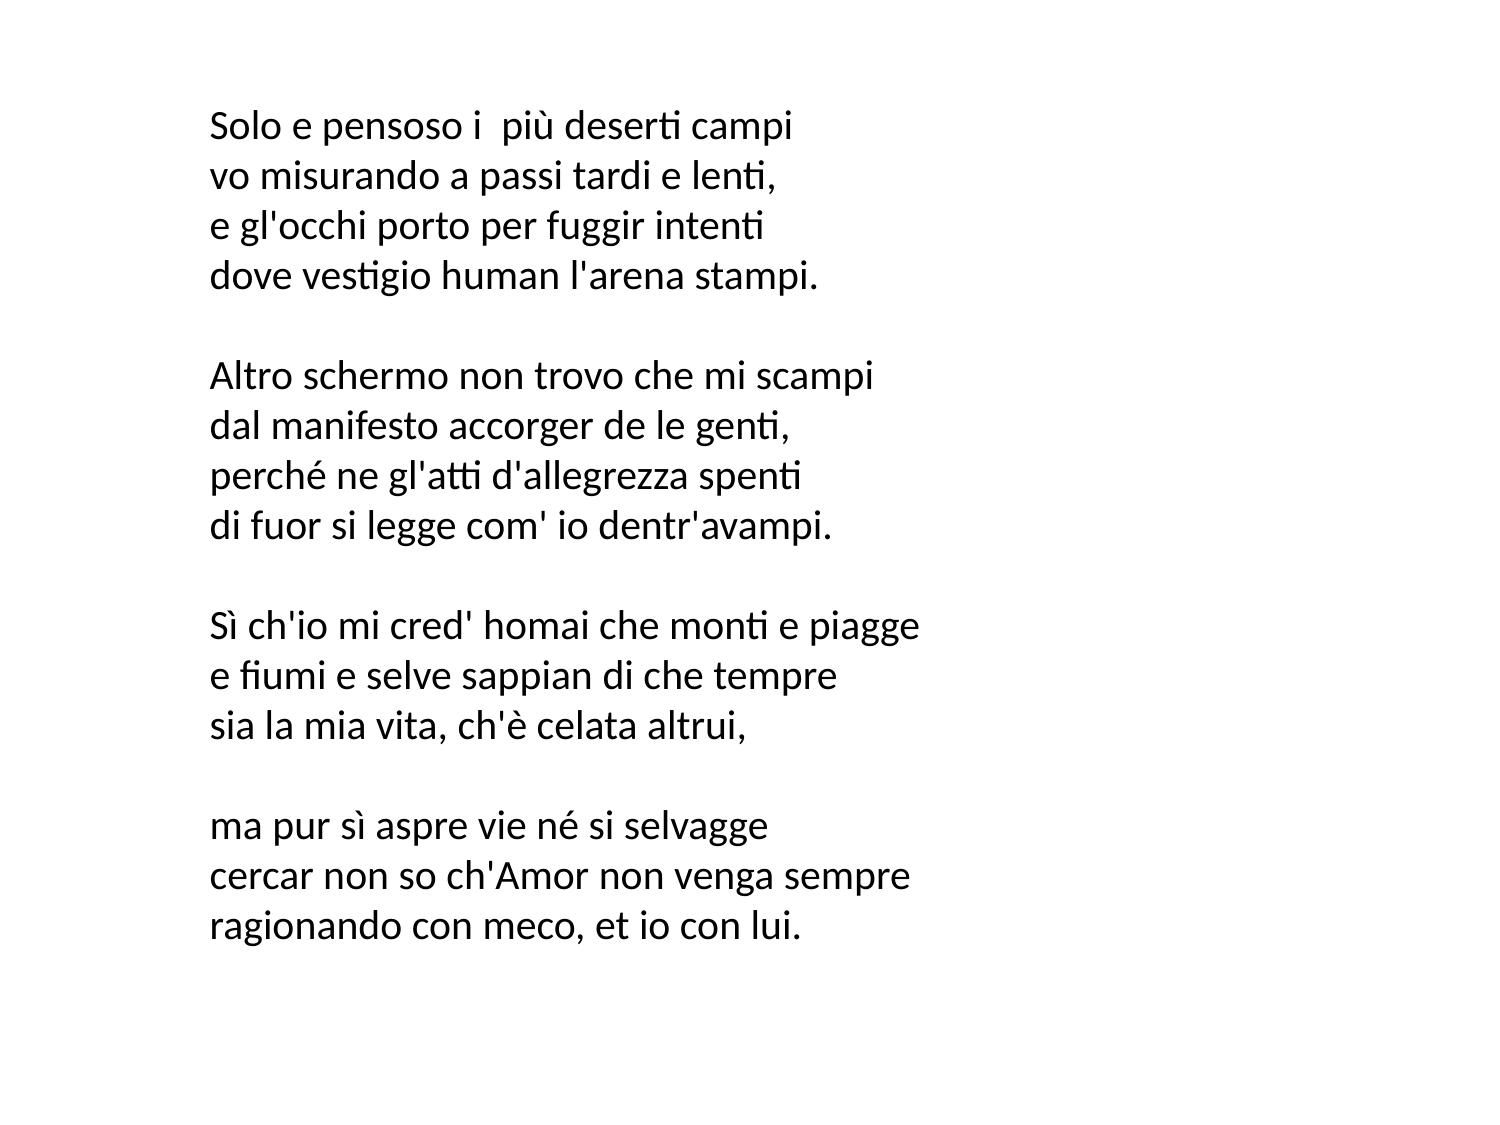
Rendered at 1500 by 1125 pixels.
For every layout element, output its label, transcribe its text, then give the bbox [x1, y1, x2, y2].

text_box Solo e pensoso i più deserti campi vo misurando a passi tardi e lenti, e gl'occhi porto per fuggir intenti dove vestigio human l'arena stampi. Altro schermo non trovo che mi scampi dal manifesto accorger de le genti, perché ne gl'atti d'allegrezza spenti di fuor si legge com' io dentr'avampi. Sì ch'io mi cred' homai che monti e piagge e fiumi e selve sappian di che tempre sia la mia vita, ch'è celata altrui, ma pur sì aspre vie né si selvagge cercar non so ch'Amor non venga sempre ragionando con meco, et io con lui. [194, 90, 1247, 956]
